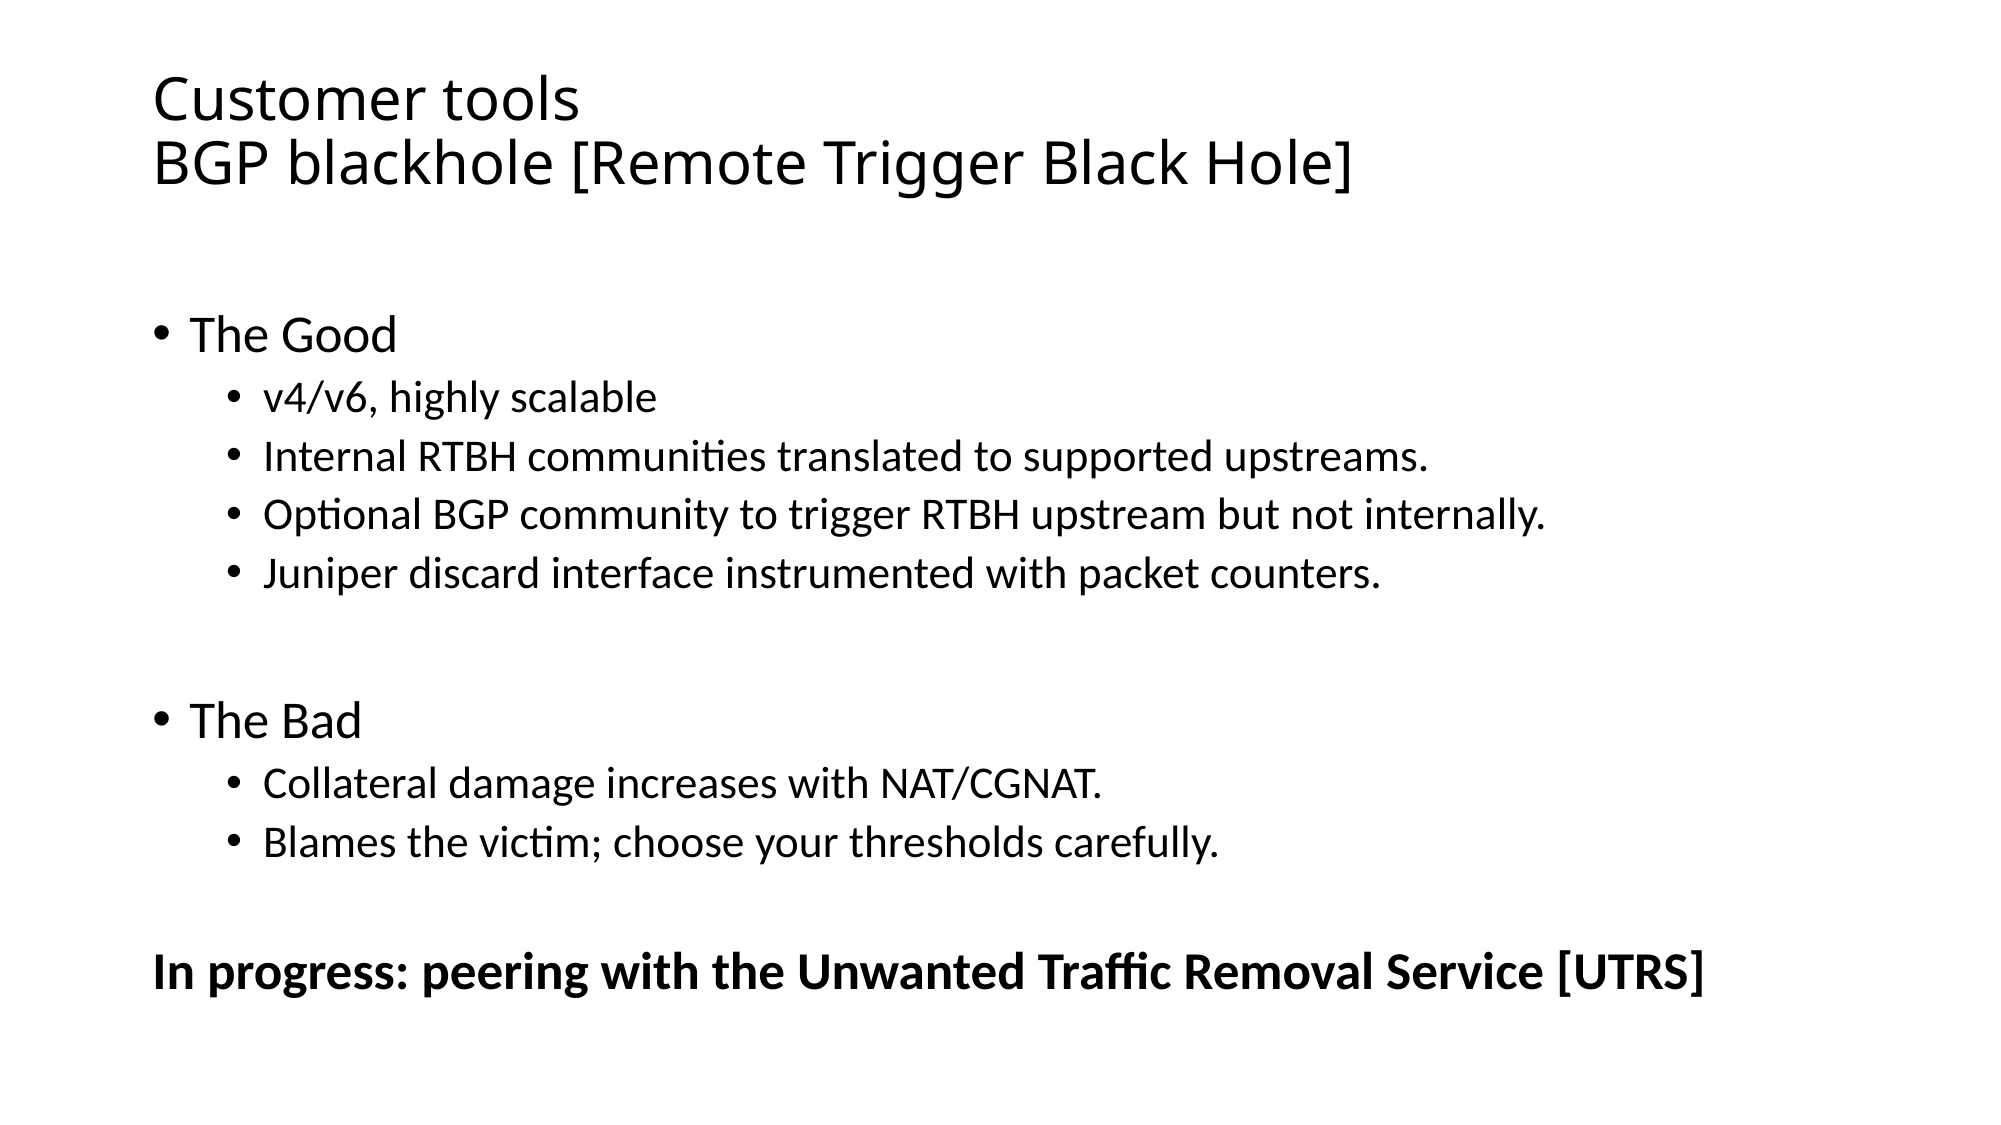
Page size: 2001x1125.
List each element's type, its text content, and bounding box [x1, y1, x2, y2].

title Customer tools BGP blackhole [Remote Trigger Black Hole] [137, 59, 1863, 278]
list The Good v4/v6, highly scalable Internal RTBH communities translated to supported upstreams. Optional BGP community to trigger RTBH upstream but not internally. Juniper discard interface instrumented with packet counters. The Bad Collateral damage increases with NAT/CGNAT. Blames the victim; choose your thresholds carefully. In progress: peering with the Unwanted Traffic Removal Service [UTRS] [137, 299, 1863, 1014]
